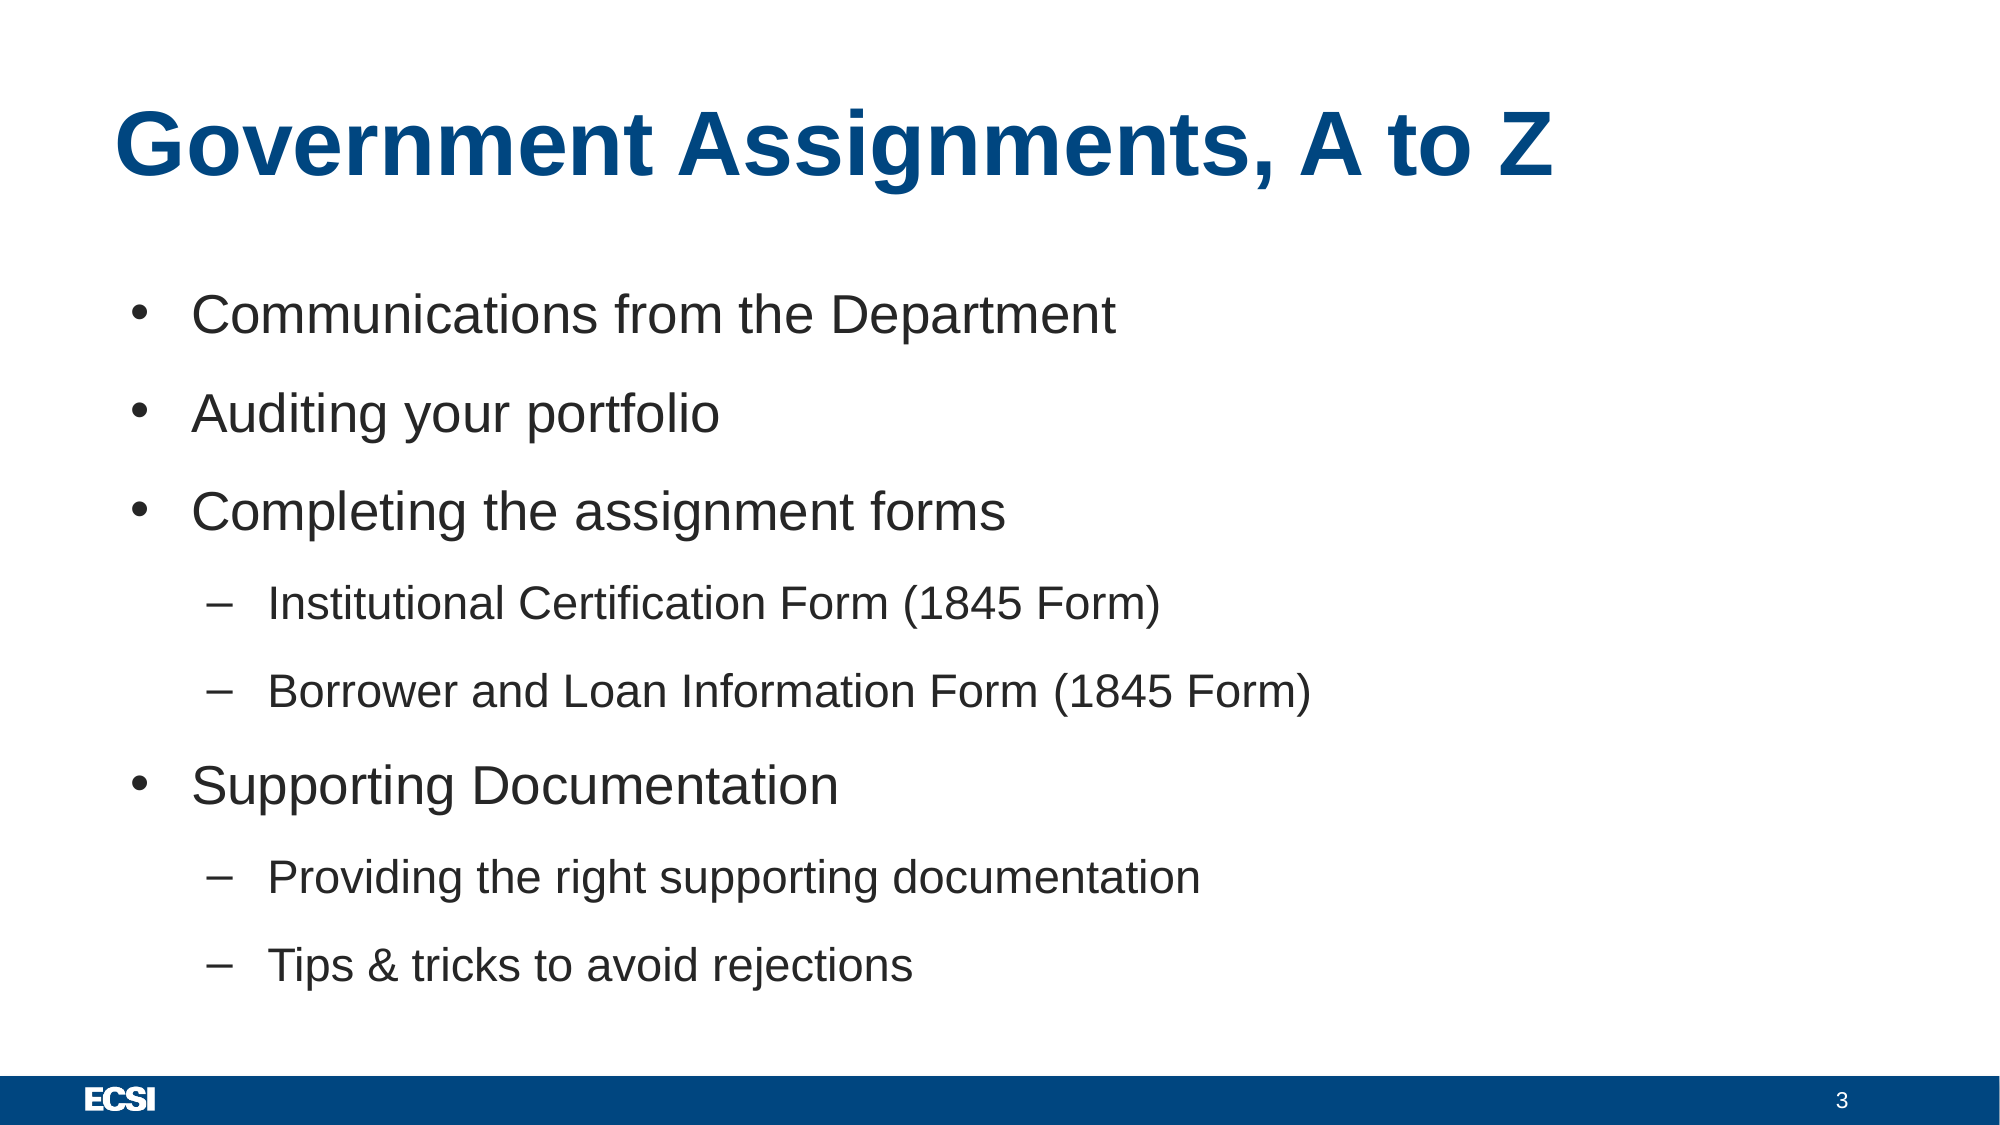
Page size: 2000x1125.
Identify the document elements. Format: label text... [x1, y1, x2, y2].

picture [85, 1086, 155, 1111]
list Communications from the Department Auditing your portfolio Completing the assignment forms Institutional Certification Form (1845 Form) Borrower and Loan Information Form (1845 Form) Supporting Documentation Providing the right supporting documentation Tips & tricks to avoid rejections [99, 262, 1900, 1005]
title Government Assignments, A to Z [99, 45, 1900, 233]
